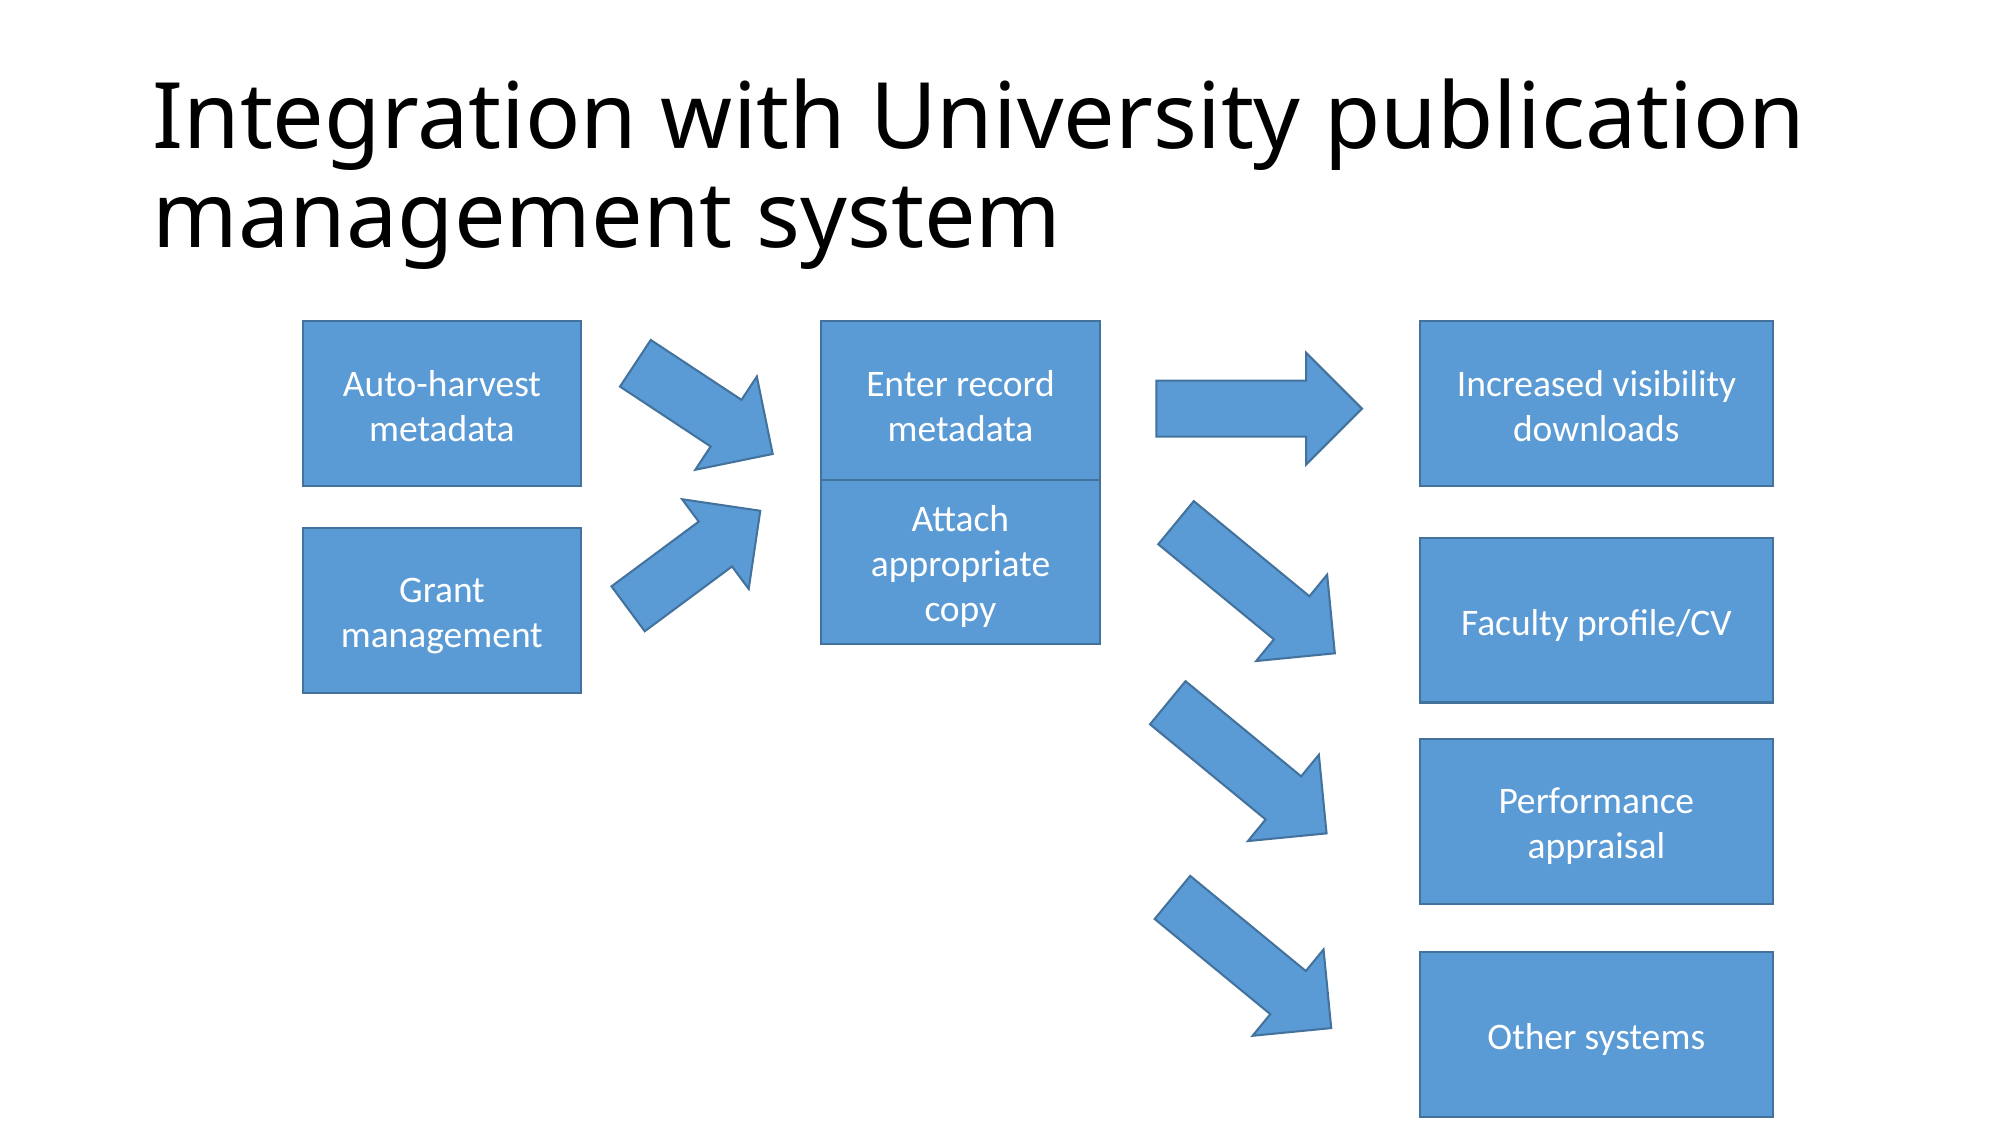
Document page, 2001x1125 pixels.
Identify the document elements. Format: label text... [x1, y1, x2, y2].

text_box [1148, 679, 1328, 843]
text_box Enter record metadata [820, 320, 1101, 479]
text_box [1153, 874, 1333, 1038]
text_box [618, 338, 774, 472]
text_box Attach appropriate copy [820, 479, 1101, 645]
text_box Faculty profile/CV [1419, 537, 1774, 704]
text_box [1156, 499, 1336, 663]
text_box Other systems [1419, 951, 1774, 1118]
text_box Auto-harvest metadata [302, 320, 582, 487]
text_box Performance appraisal [1419, 738, 1774, 905]
text_box [610, 497, 762, 633]
text_box Increased visibility downloads [1419, 320, 1774, 487]
text_box [1155, 350, 1364, 467]
title Integration with University publication management system [137, 59, 1863, 278]
text_box Grant management [302, 527, 582, 694]
